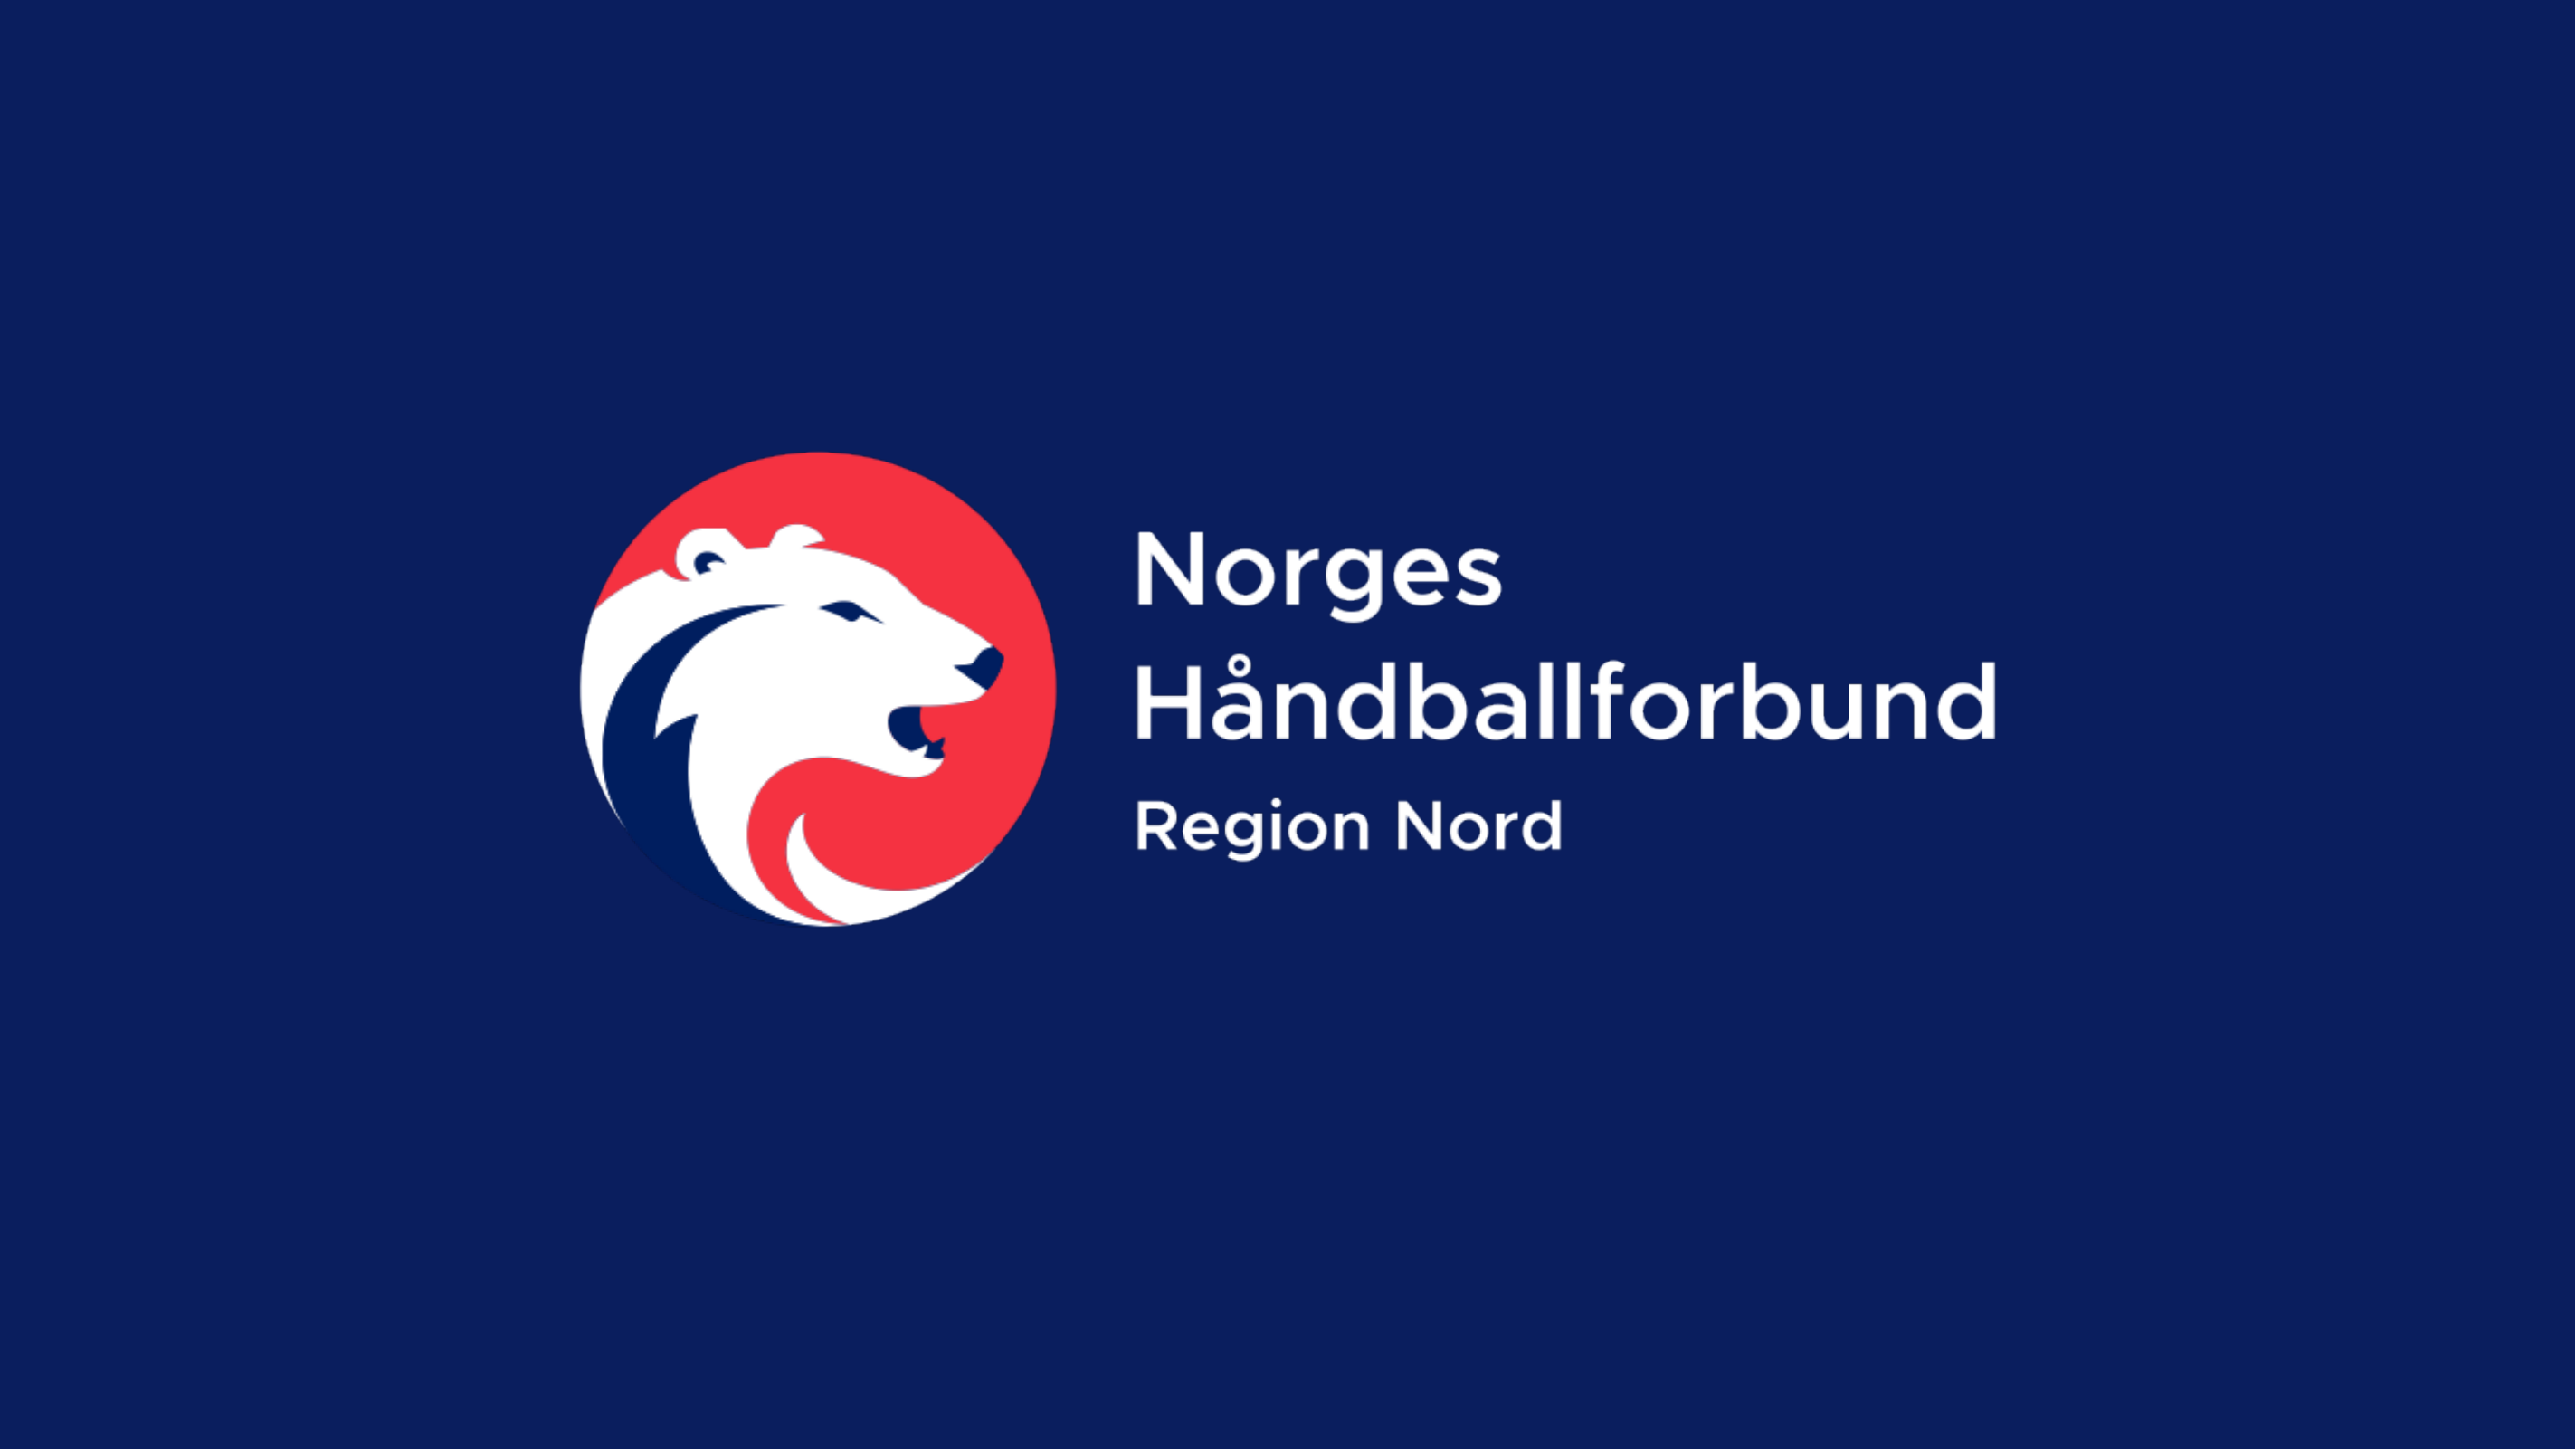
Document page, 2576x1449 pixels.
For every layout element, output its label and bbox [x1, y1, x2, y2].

picture [211, 151, 2365, 1229]
